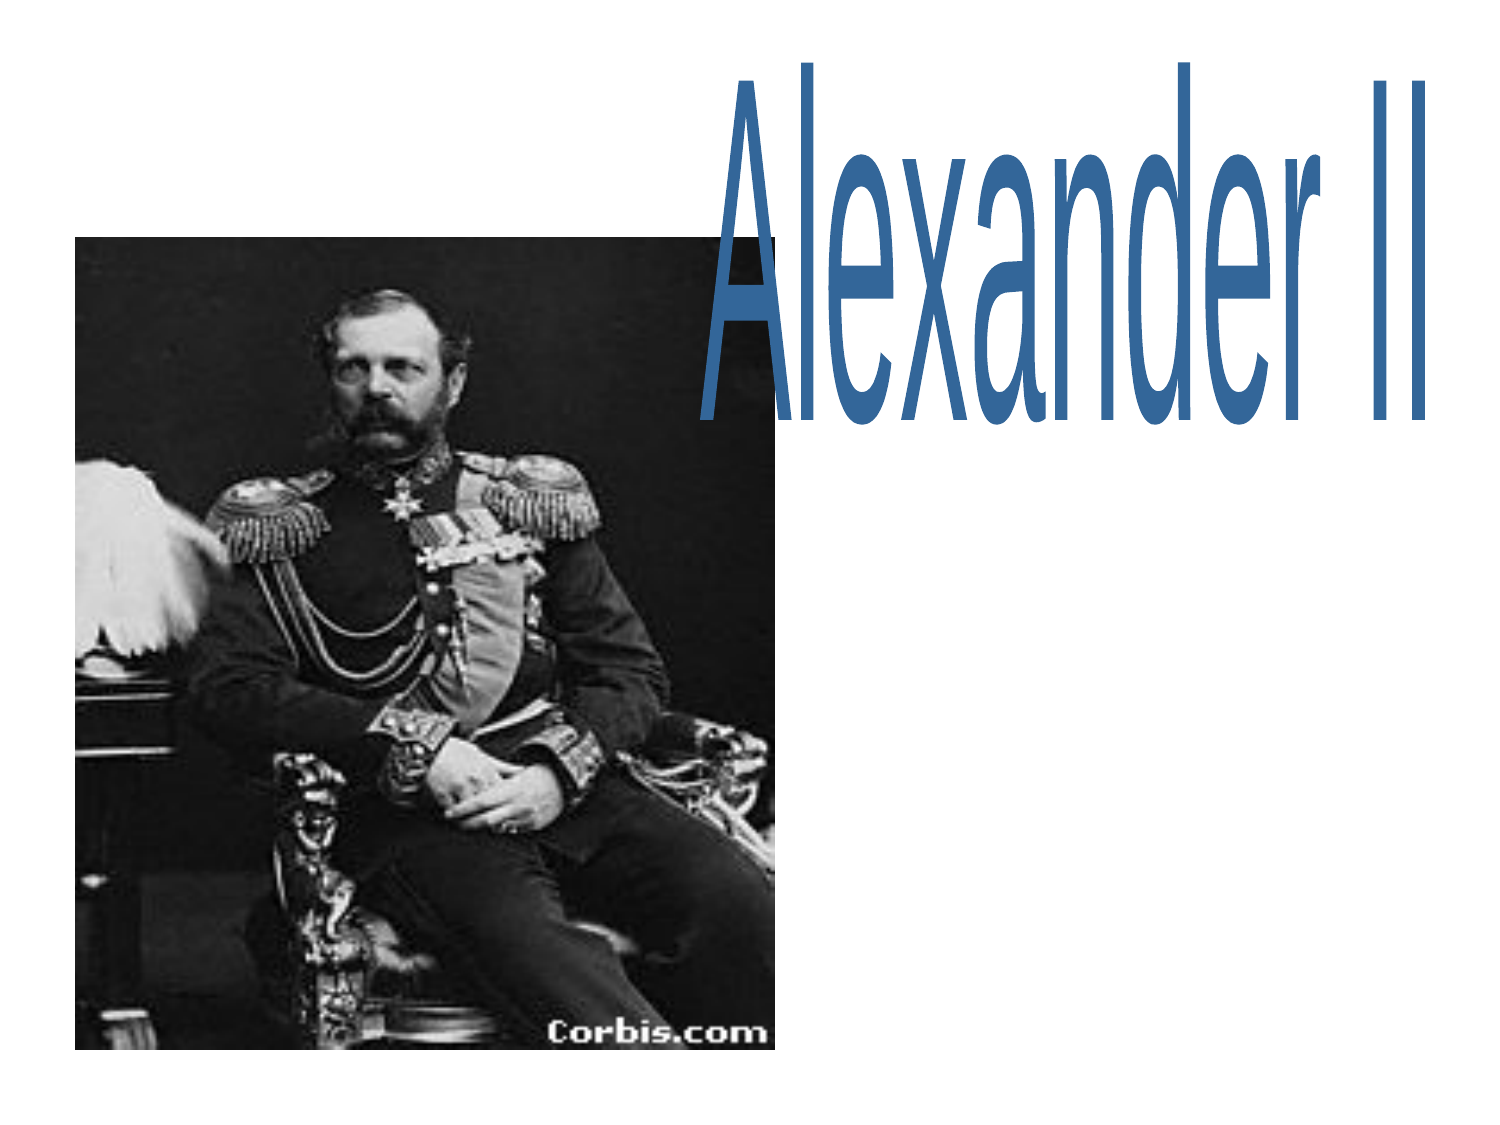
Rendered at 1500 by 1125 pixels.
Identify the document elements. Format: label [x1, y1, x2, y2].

picture [74, 237, 776, 1051]
